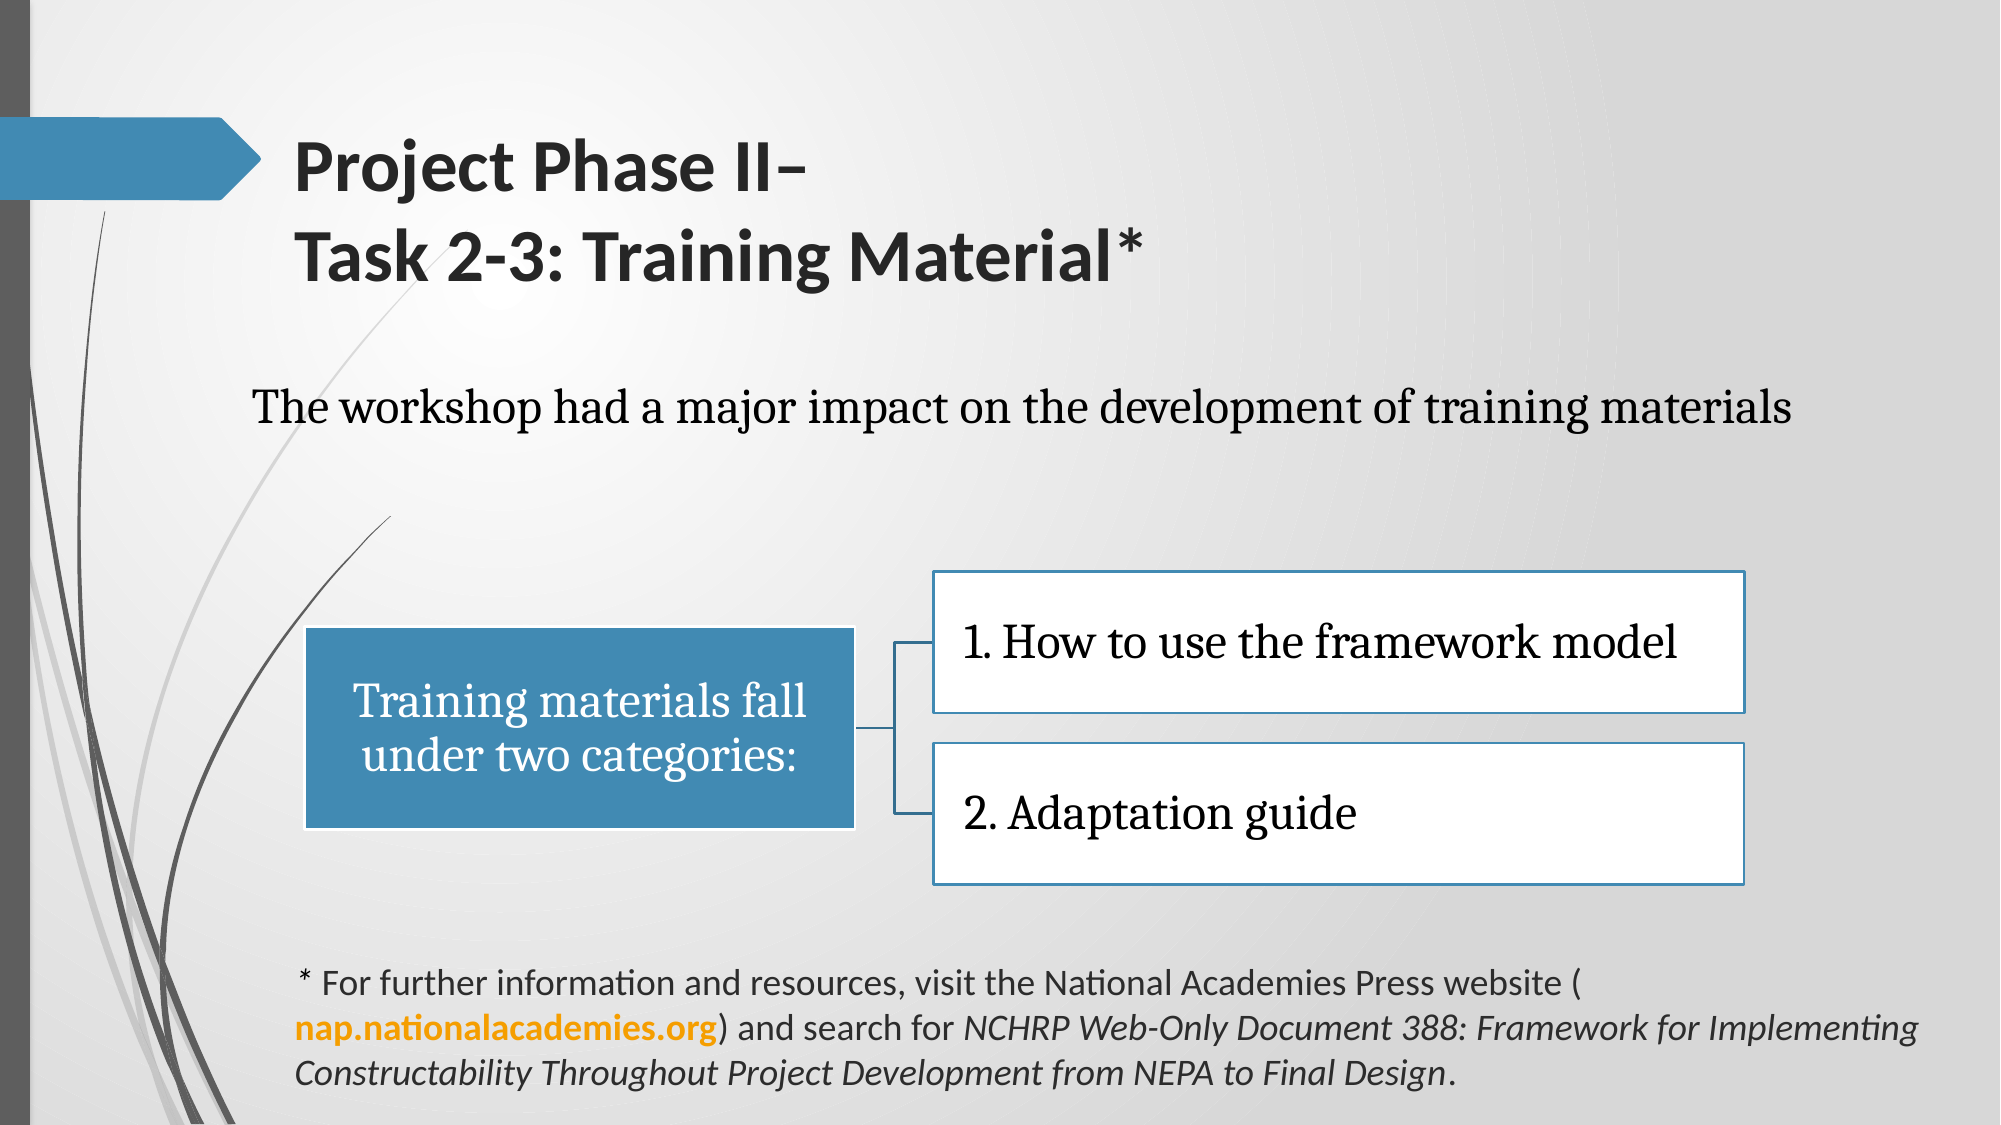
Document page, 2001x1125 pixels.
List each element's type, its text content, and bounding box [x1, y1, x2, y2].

text_box Project Phase II– Task 2-3: Training Material* [279, 108, 2000, 280]
text_box * For further information and resources, visit the National Academies Press website (nap.nationalacademies.org) and search for NCHRP Web-Only Document 388: Framework for Implementing Constructability Throughout Project Development from NEPA to Final Design. [279, 950, 2000, 1101]
text_box The workshop had a major impact on the development of training materials [240, 368, 1916, 950]
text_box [192, 411, 1858, 1045]
